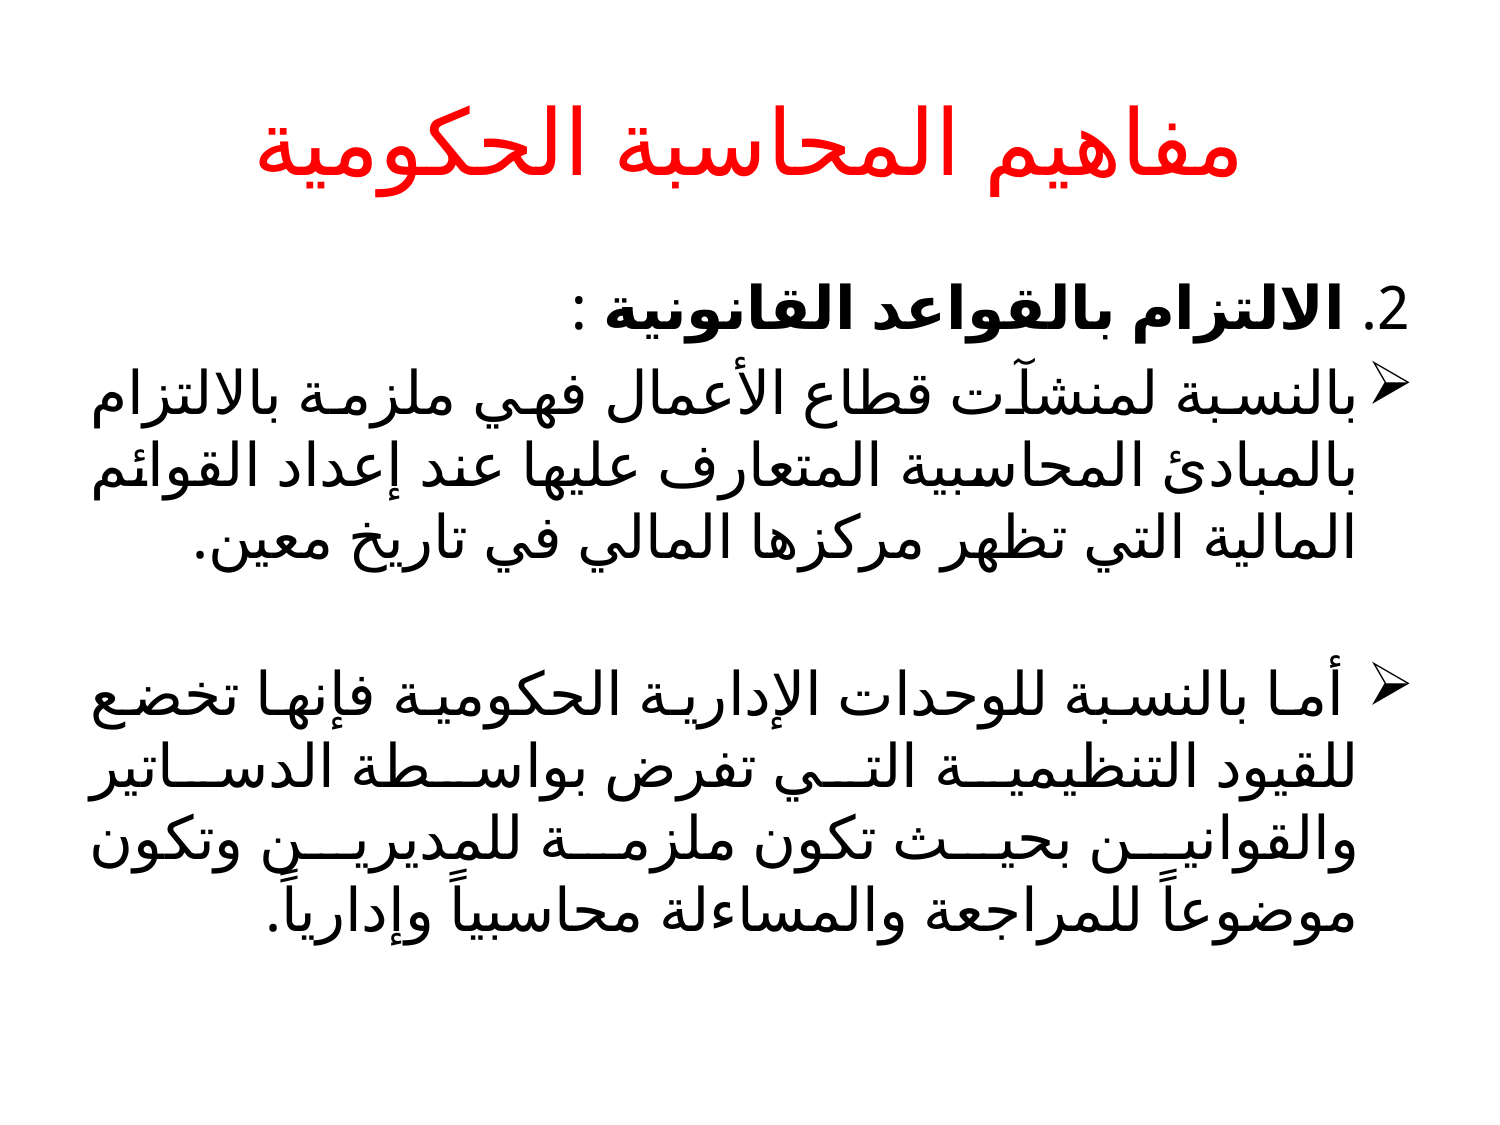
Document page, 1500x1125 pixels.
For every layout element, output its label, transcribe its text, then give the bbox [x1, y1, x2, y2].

list 2. الالتزام بالقواعد القانونية : بالنسبة لمنشآت قطاع الأعمال فهي ملزمة بالالتزام بالمبادئ المحاسبية المتعارف عليها عند إعداد القوائم المالية التي تظهر مركزها المالي في تاريخ معين. أما بالنسبة للوحدات الإدارية الحكومية فإنها تخضع للقيود التنظيمية التي تفرض بواسطة الدساتير والقوانين بحيث تكون ملزمة للمديرين وتكون موضوعاً للمراجعة والمساءلة محاسبياً وإدارياً. [75, 262, 1425, 1005]
title مفاهيم المحاسبة الحكومية [75, 45, 1425, 233]
